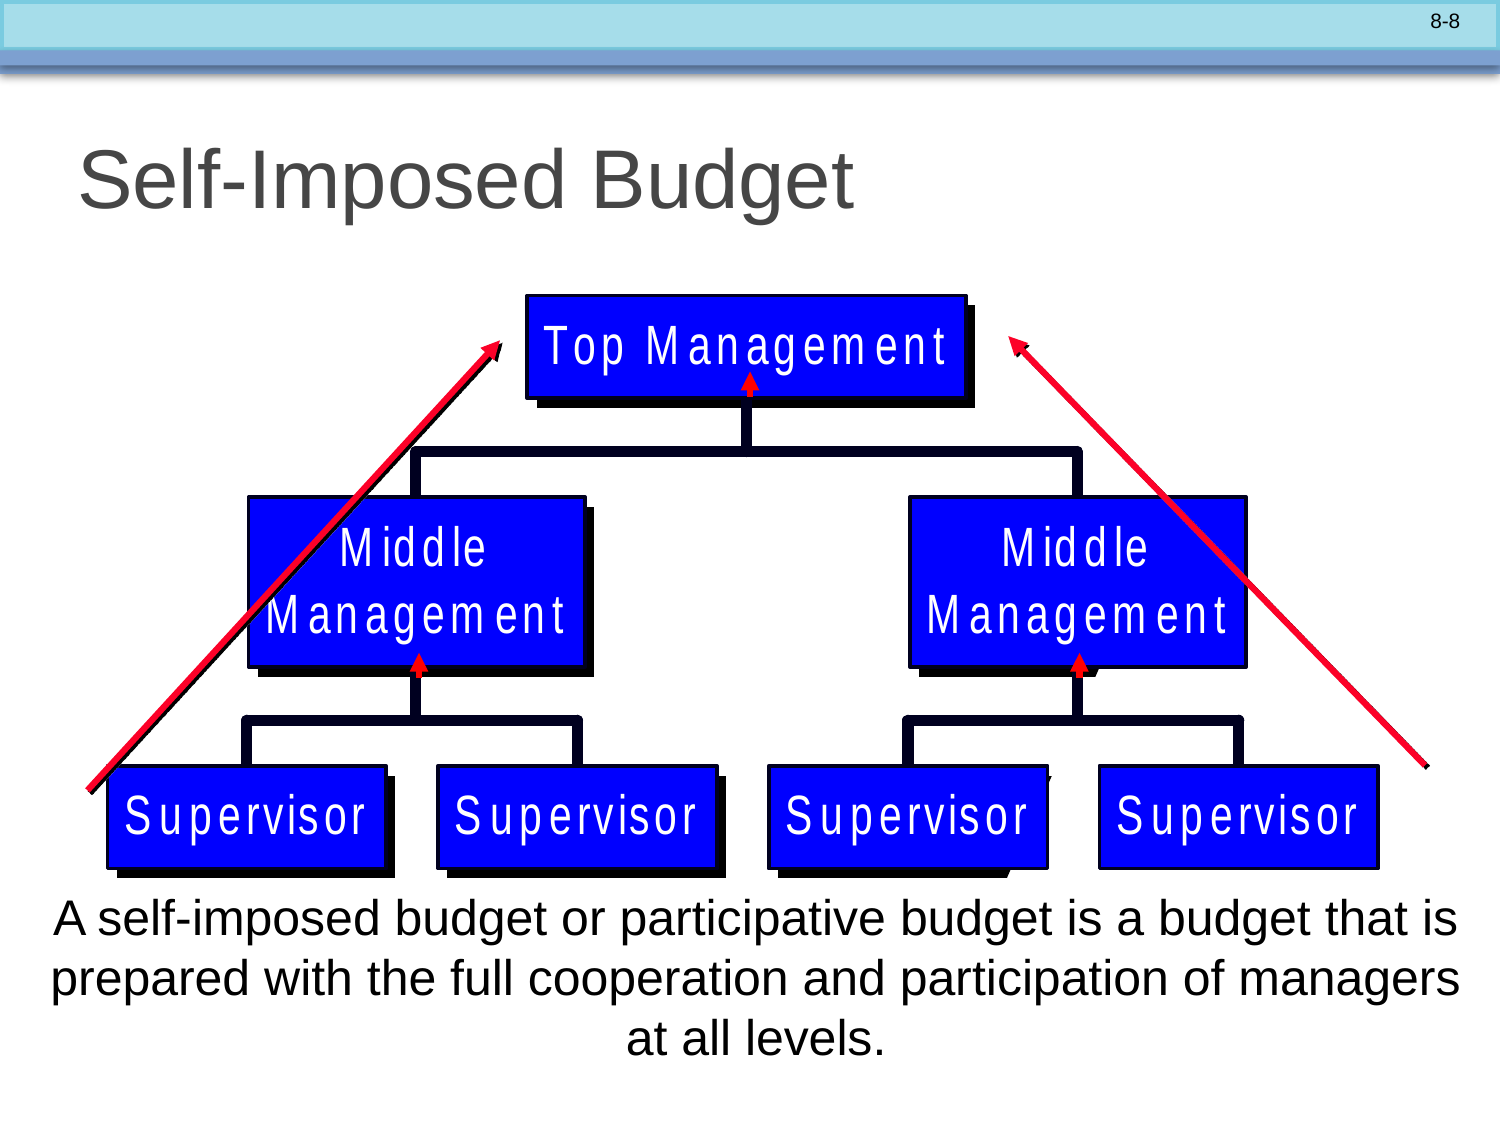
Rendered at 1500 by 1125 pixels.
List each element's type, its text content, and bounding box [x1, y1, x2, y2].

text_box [99, 287, 1394, 885]
title Self-Imposed Budget [62, 87, 1413, 263]
text_box A self-imposed budget or participative budget is a budget that is prepared with the full cooperation and participation of managers at all levels. [24, 878, 1488, 1073]
